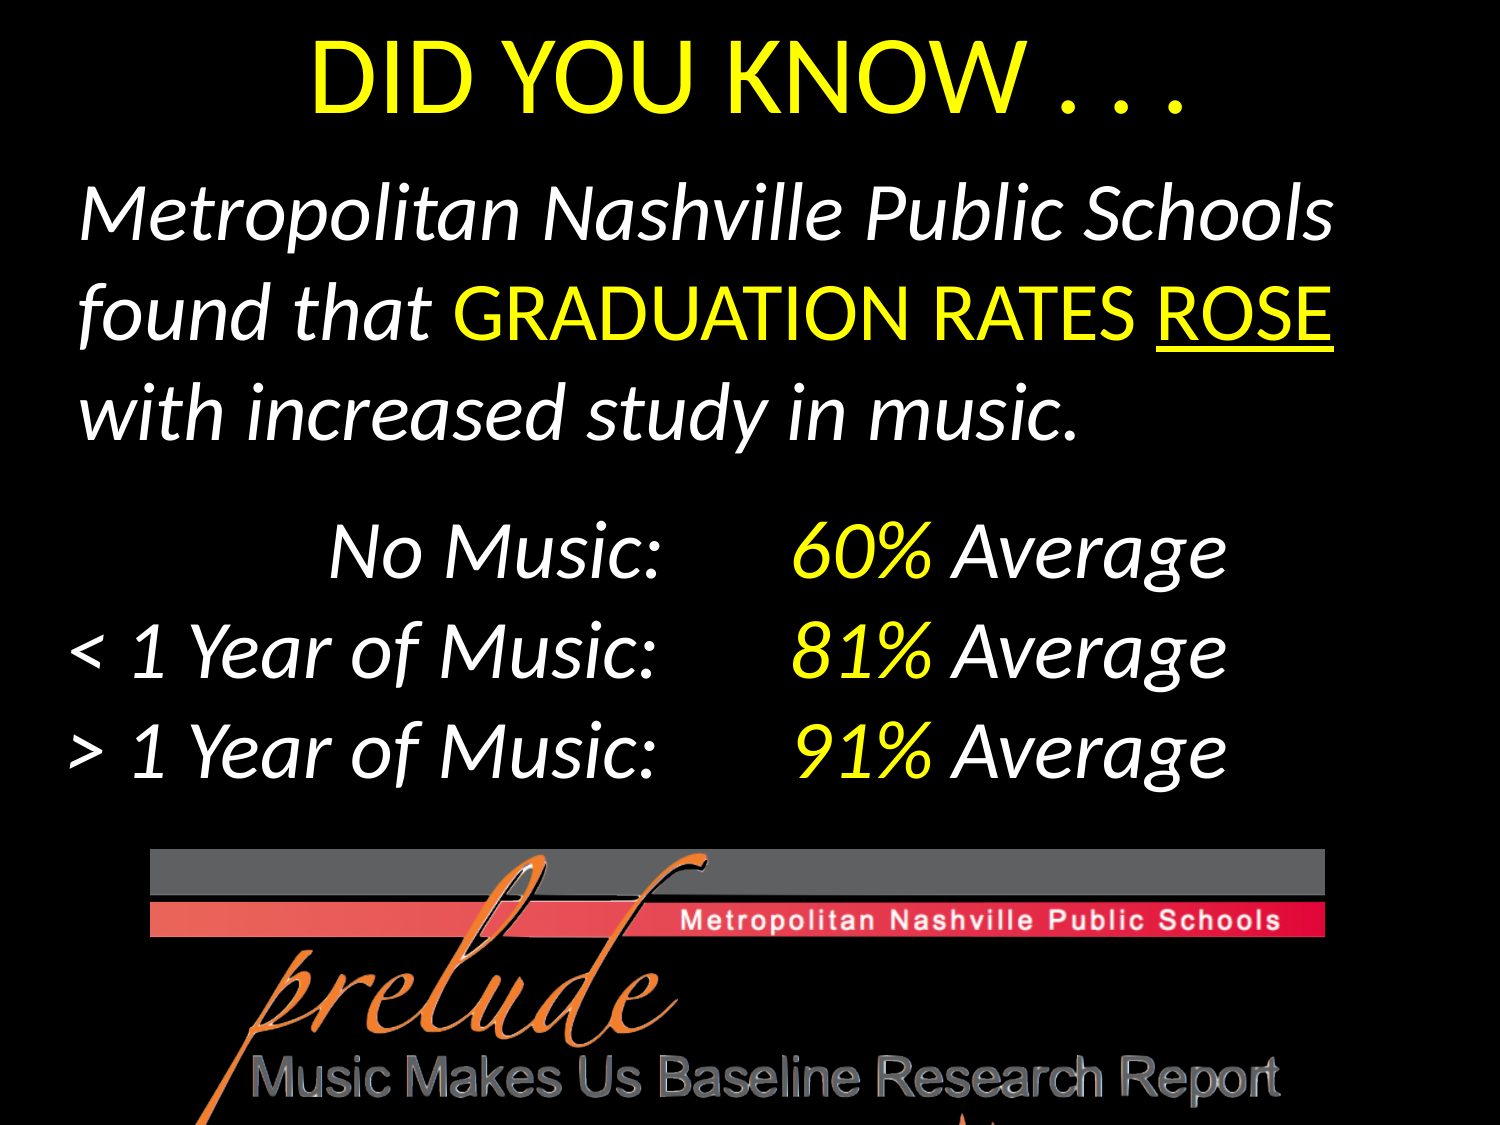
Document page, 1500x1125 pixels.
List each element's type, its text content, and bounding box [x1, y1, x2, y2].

picture [149, 849, 1326, 1125]
text_box 81% Average [774, 587, 1438, 713]
title DID YOU KNOW . . . [0, 0, 1500, 163]
text_box 91% Average [774, 713, 1438, 800]
text_box No Music: < 1 Year of Music: > 1 Year of Music: [49, 487, 1475, 850]
text_box 60% Average [774, 487, 1438, 587]
text_box Metropolitan Nashville Public Schools found that GRADUATION RATES ROSE with increased study in music. [62, 149, 1463, 487]
